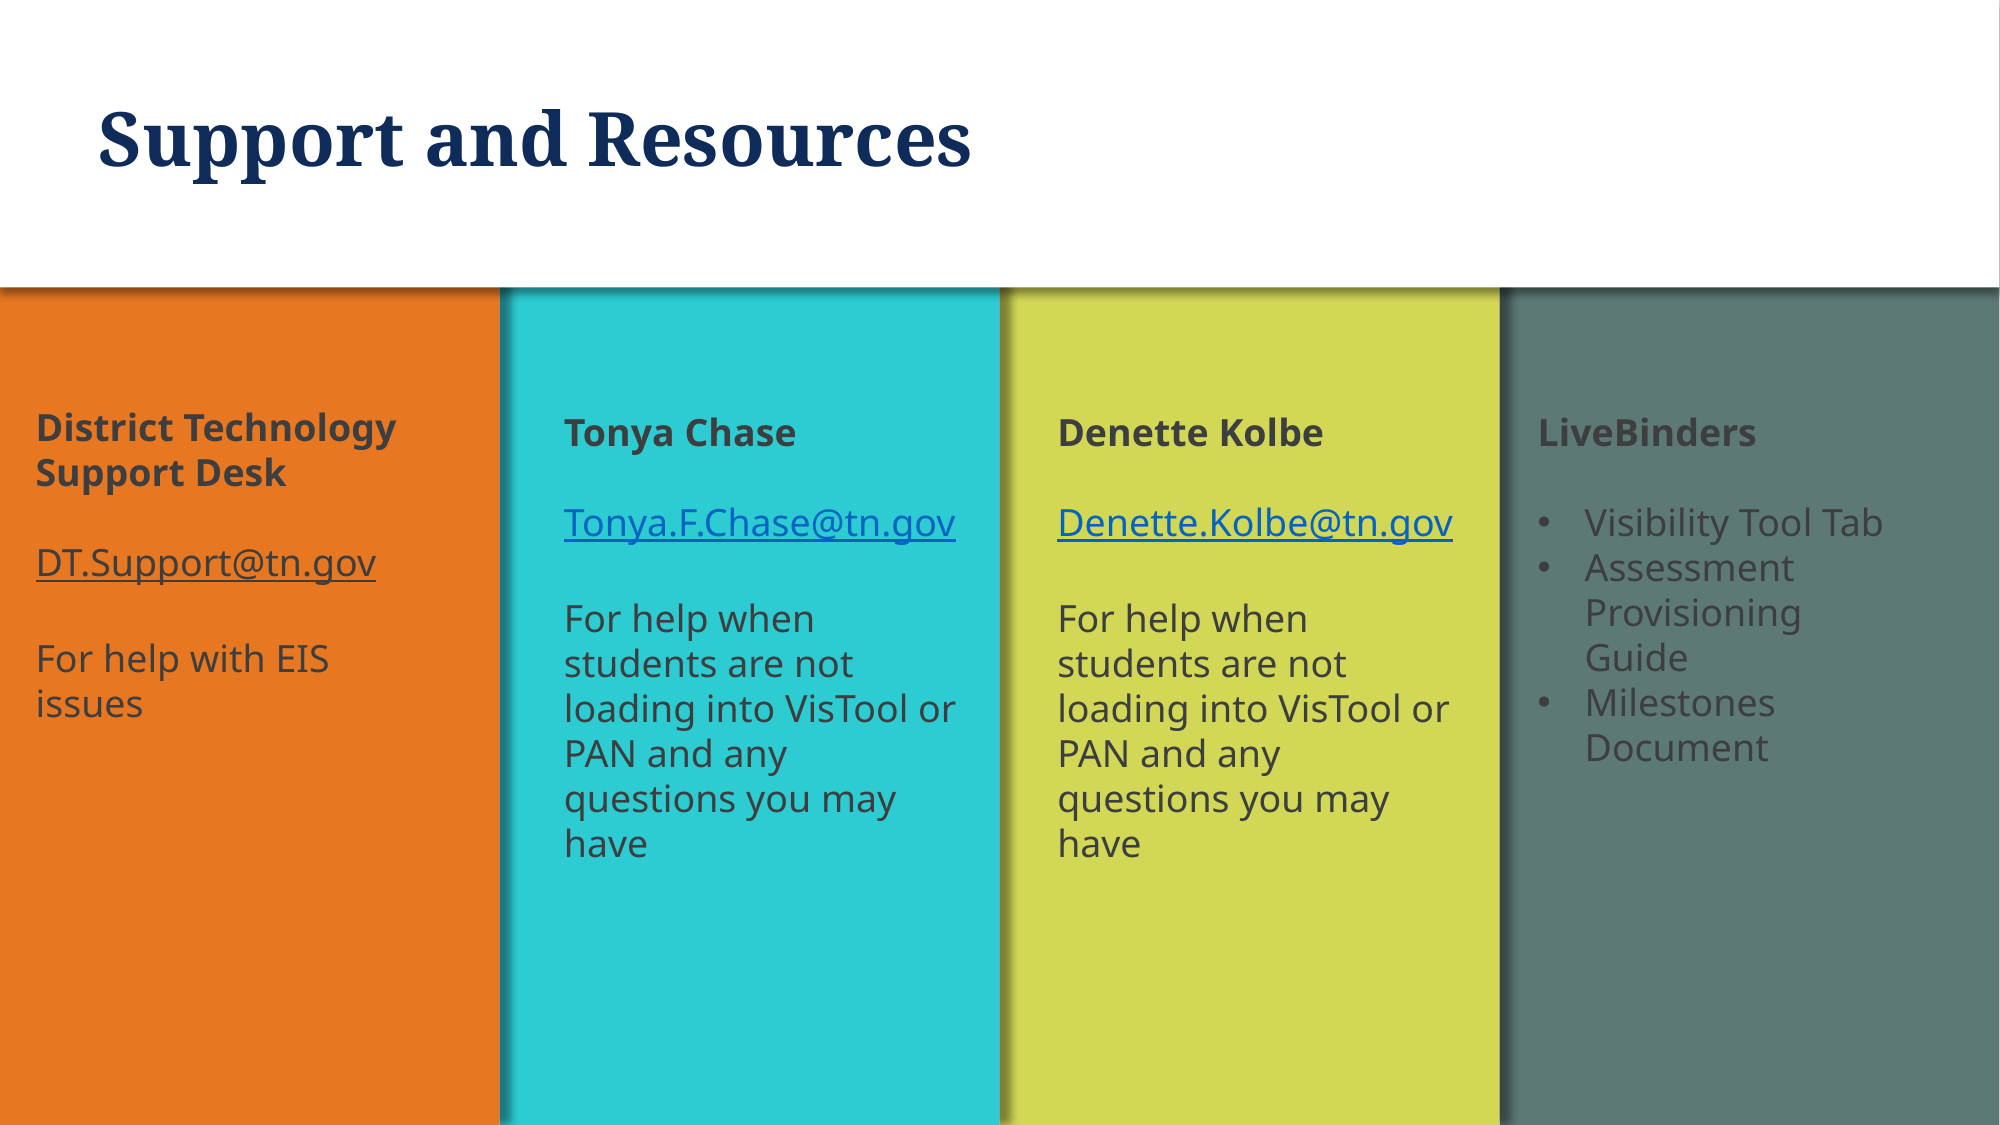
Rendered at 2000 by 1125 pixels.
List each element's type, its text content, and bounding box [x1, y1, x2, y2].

title Support and Resources [83, 37, 1900, 236]
text_box Tonya Chase Tonya.F.Chase@tn.gov For help when students are not loading into VisTool or PAN and any questions you may have [549, 401, 983, 873]
text_box District Technology Support Desk DT.Support@tn.gov For help with EIS issues [20, 396, 444, 733]
text_box Denette Kolbe Denette.Kolbe@tn.gov For help when students are not loading into VisTool or PAN and any questions you may have [1042, 401, 1473, 873]
text_box LiveBinders Visibility Tool Tab Assessment Provisioning Guide Milestones Document [1523, 401, 1918, 777]
